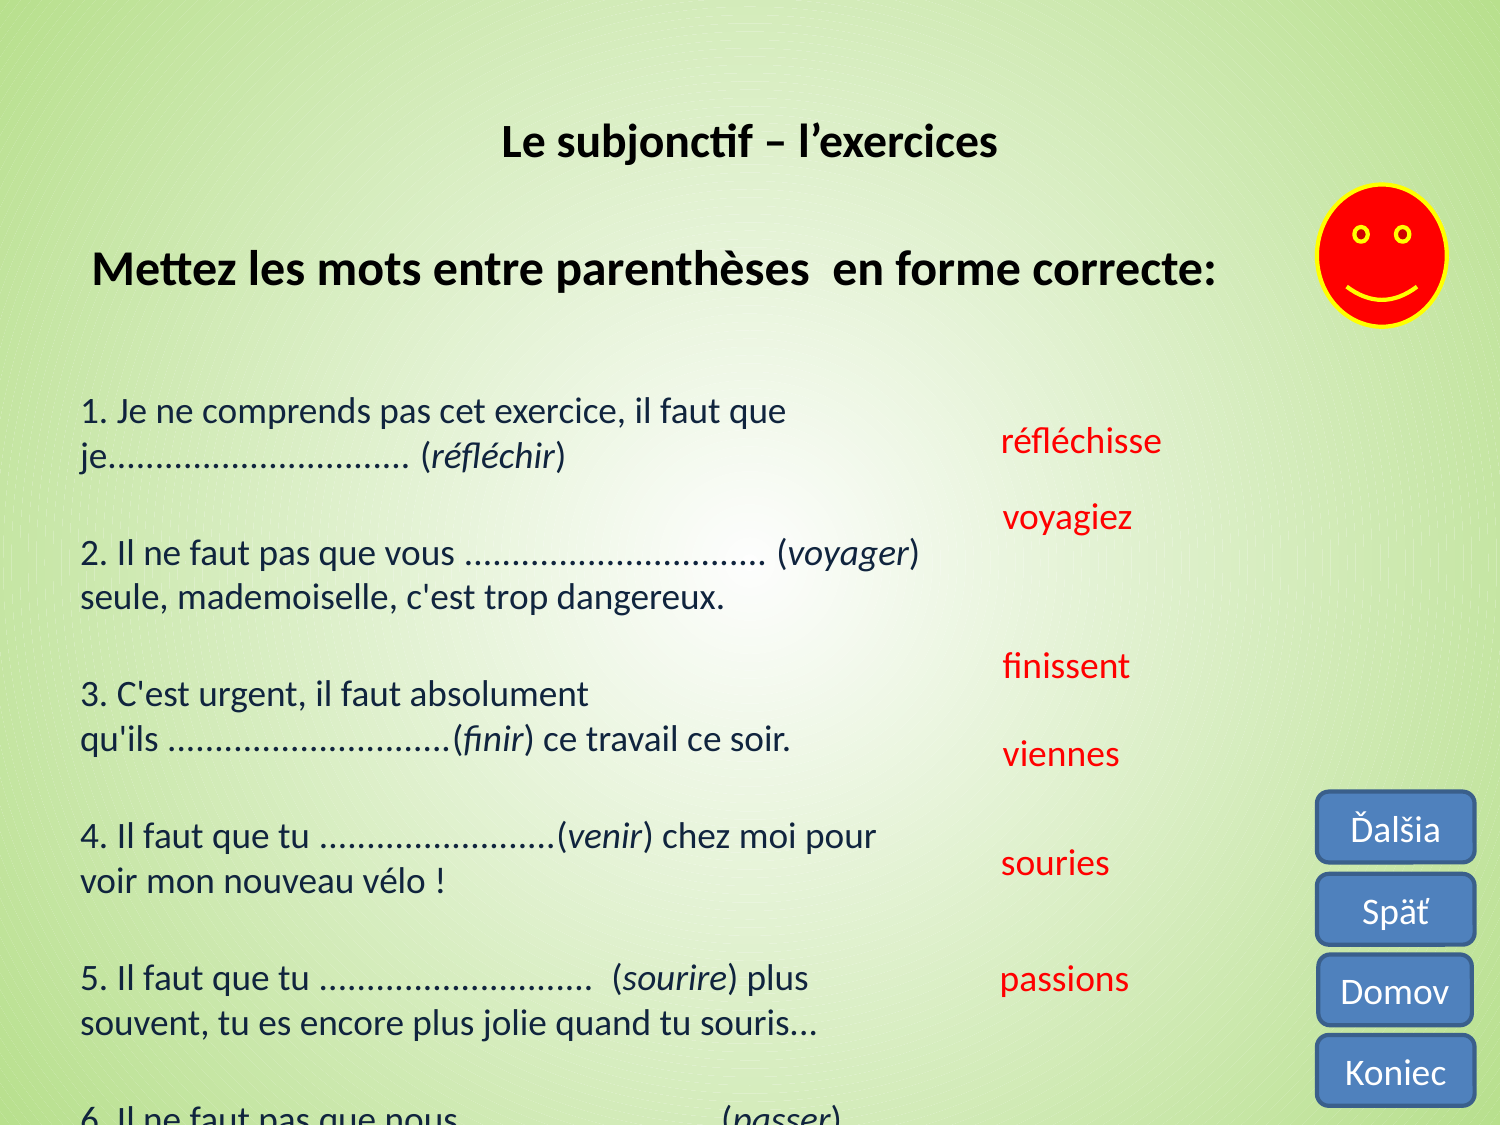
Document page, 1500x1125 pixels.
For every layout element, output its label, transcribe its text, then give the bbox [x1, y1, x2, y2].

text_box Mettez les mots entre parenthèses en forme correcte: [76, 227, 1235, 303]
text_box réfléchisse [986, 408, 1211, 469]
text_box passions [984, 946, 1170, 1007]
title Le subjonctif – l’exercices [75, 45, 1425, 233]
text_box viennes [987, 721, 1154, 781]
text_box voyagiez [987, 484, 1213, 545]
text_box souries [986, 830, 1149, 891]
text_box [1314, 182, 1449, 329]
text_box finissent [987, 633, 1213, 694]
list 1. Je ne comprends pas cet exercice, il faut que je................................ (réfléchir) 2. Il ne faut pas que vous ................................ (voyager) seule, mademoiselle, c'est trop dangereux. 3. C'est urgent, il faut absolument qu'ils ..............................(finir) ce travail ce soir. 4. Il faut que tu .........................(venir) chez moi pour voir mon nouveau vélo ! 5. Il faut que tu ............................. (sourire) plus souvent, tu es encore plus jolie quand tu souris... 6. Il ne faut pas que nous ......................... (passer) devant chez Pierre, je ne veux pas le voir aujourd'hui. [64, 378, 953, 1125]
